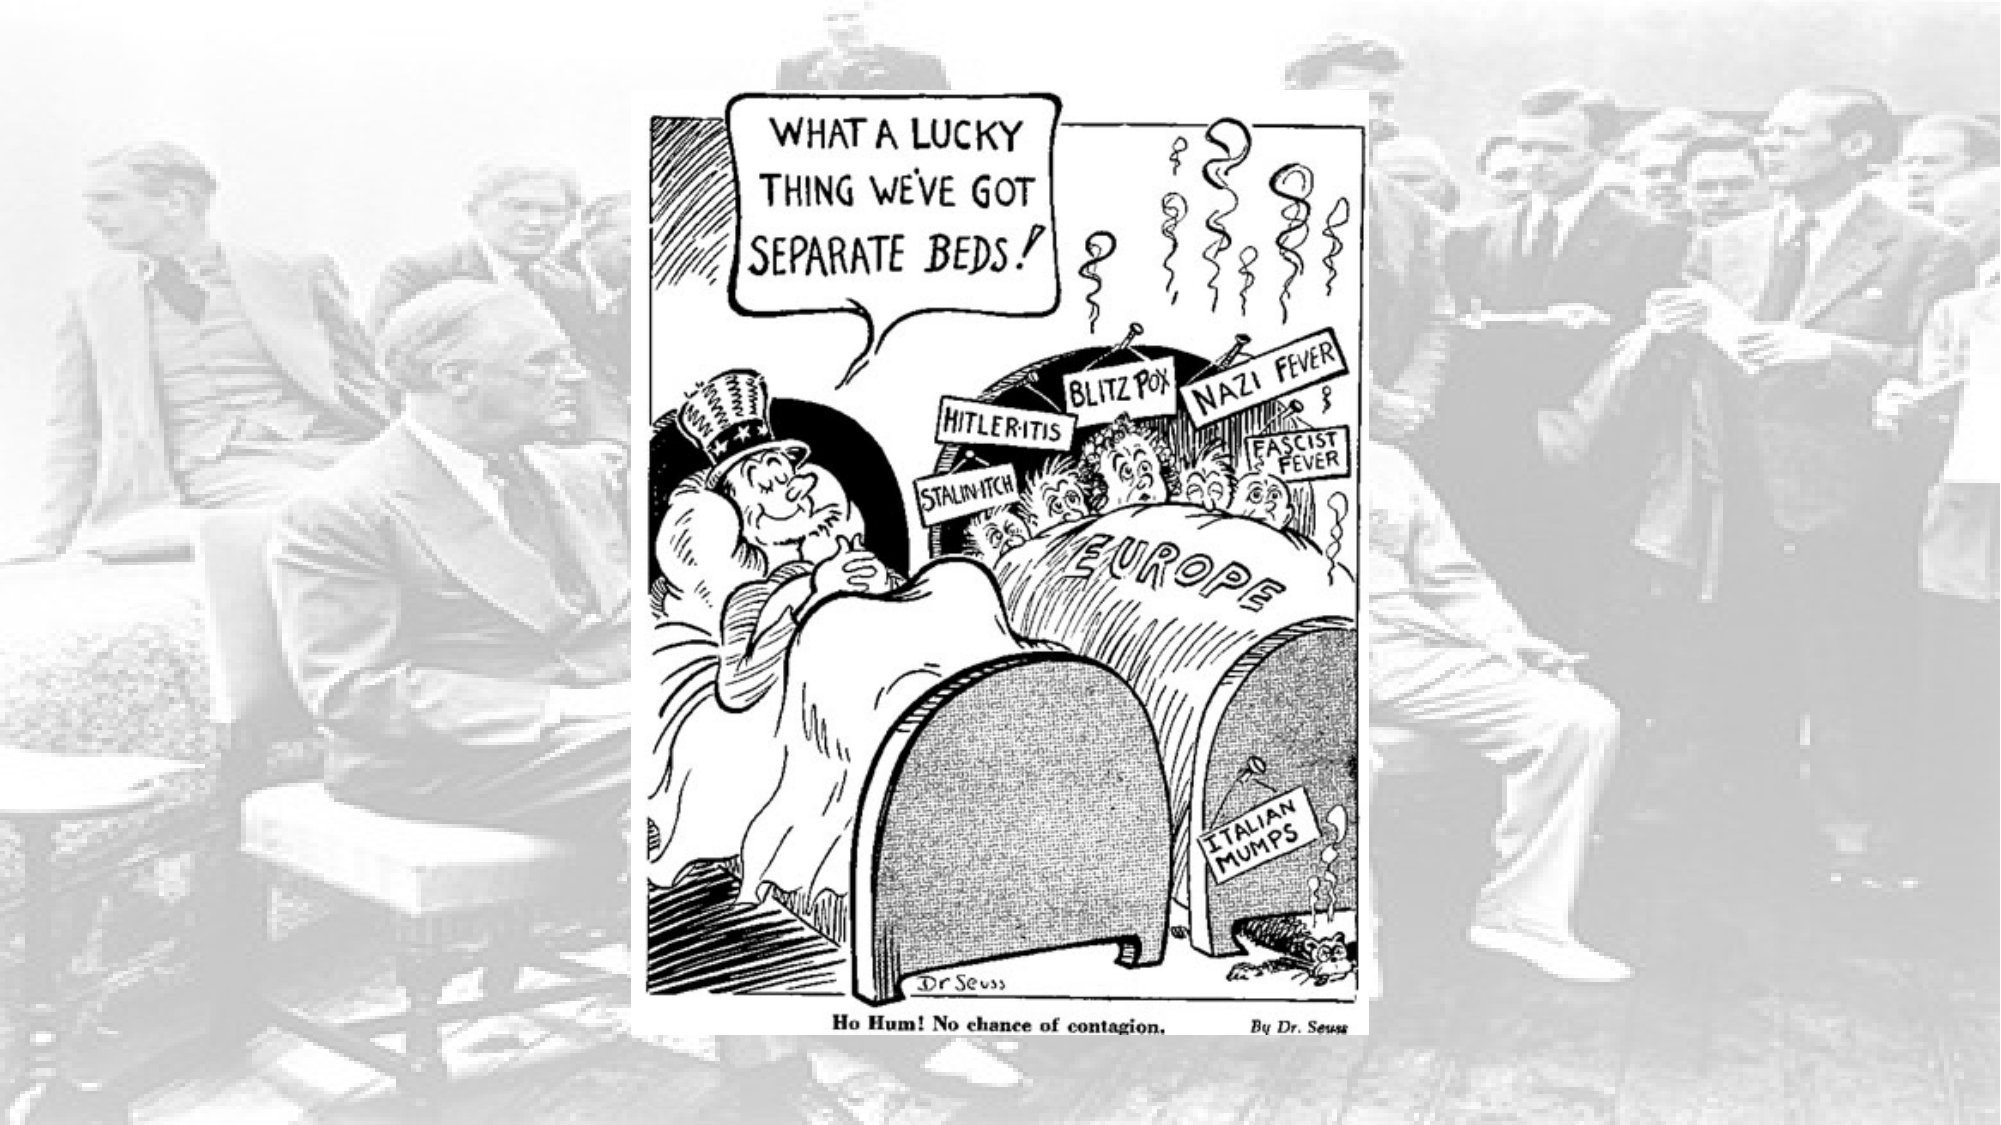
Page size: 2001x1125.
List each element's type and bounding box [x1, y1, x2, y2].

picture [630, 90, 1369, 1035]
